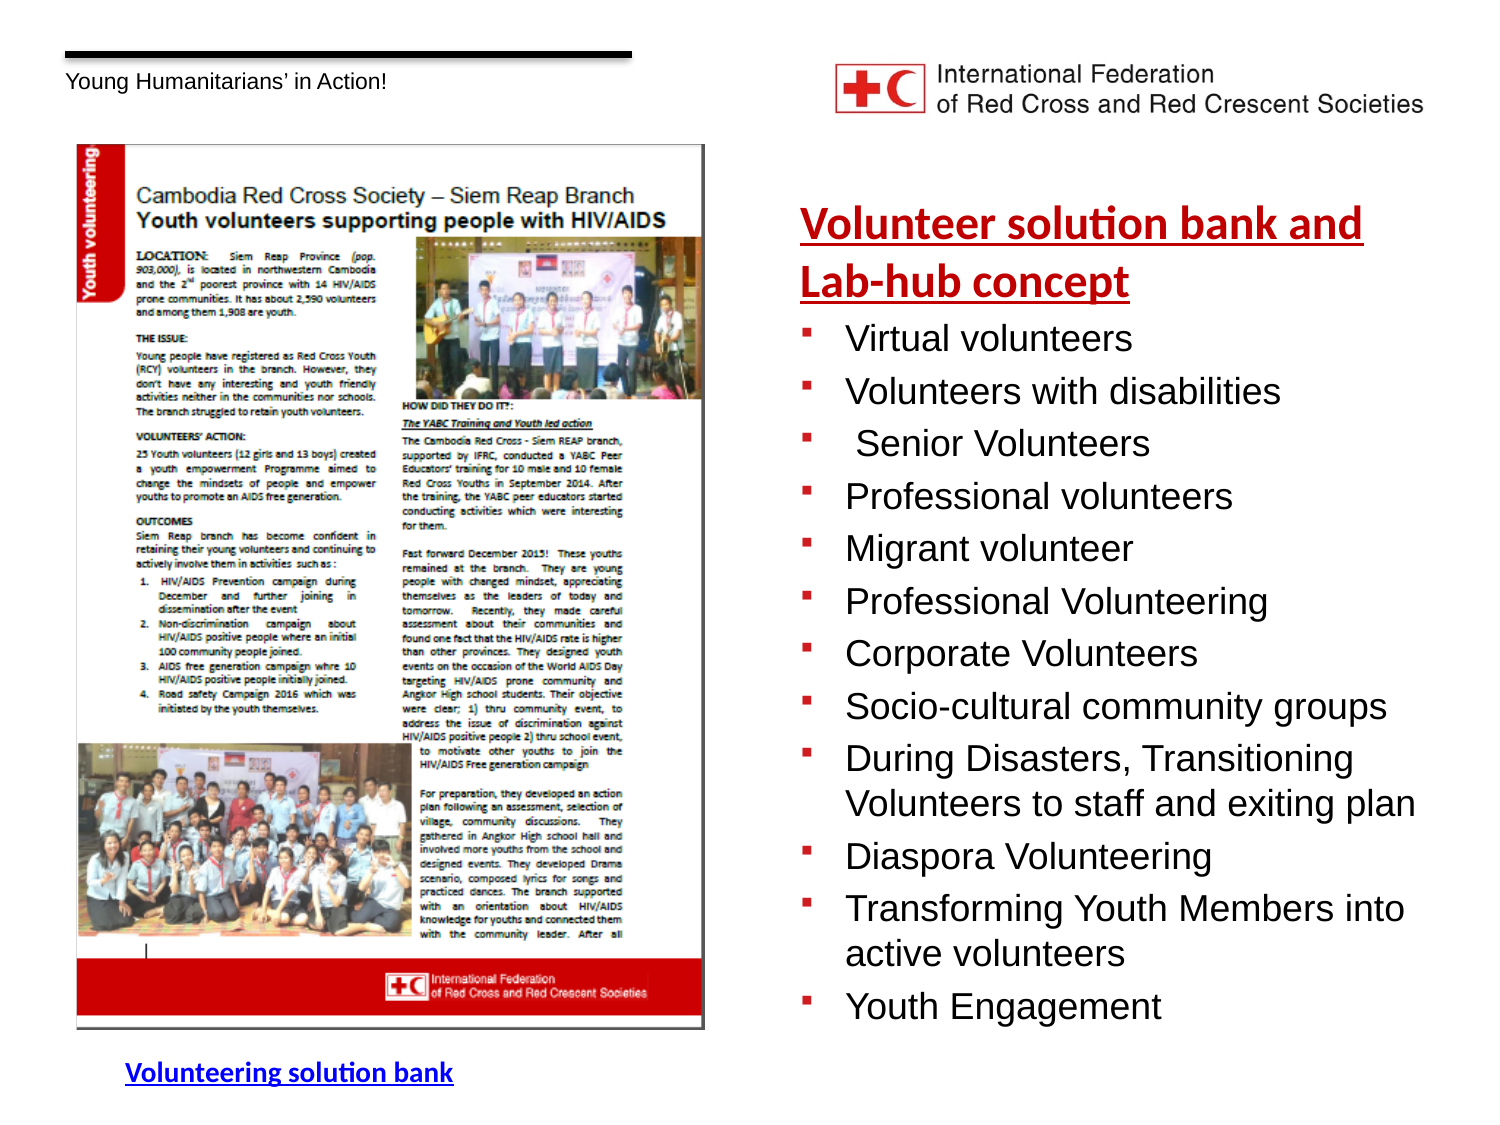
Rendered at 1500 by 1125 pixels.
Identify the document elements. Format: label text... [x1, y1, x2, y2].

picture [820, 42, 1434, 134]
text_box Volunteering solution bank [39, 1027, 539, 1114]
picture [76, 144, 706, 1030]
text_box Volunteer solution bank and Lab-hub concept Virtual volunteers Volunteers with disabilities Senior Volunteers Professional volunteers Migrant volunteer Professional Volunteering Corporate Volunteers Socio-cultural community groups During Disasters, Transitioning Volunteers to staff and exiting plan Diaspora Volunteering Transforming Youth Members into active volunteers Youth Engagement [785, 184, 1459, 551]
